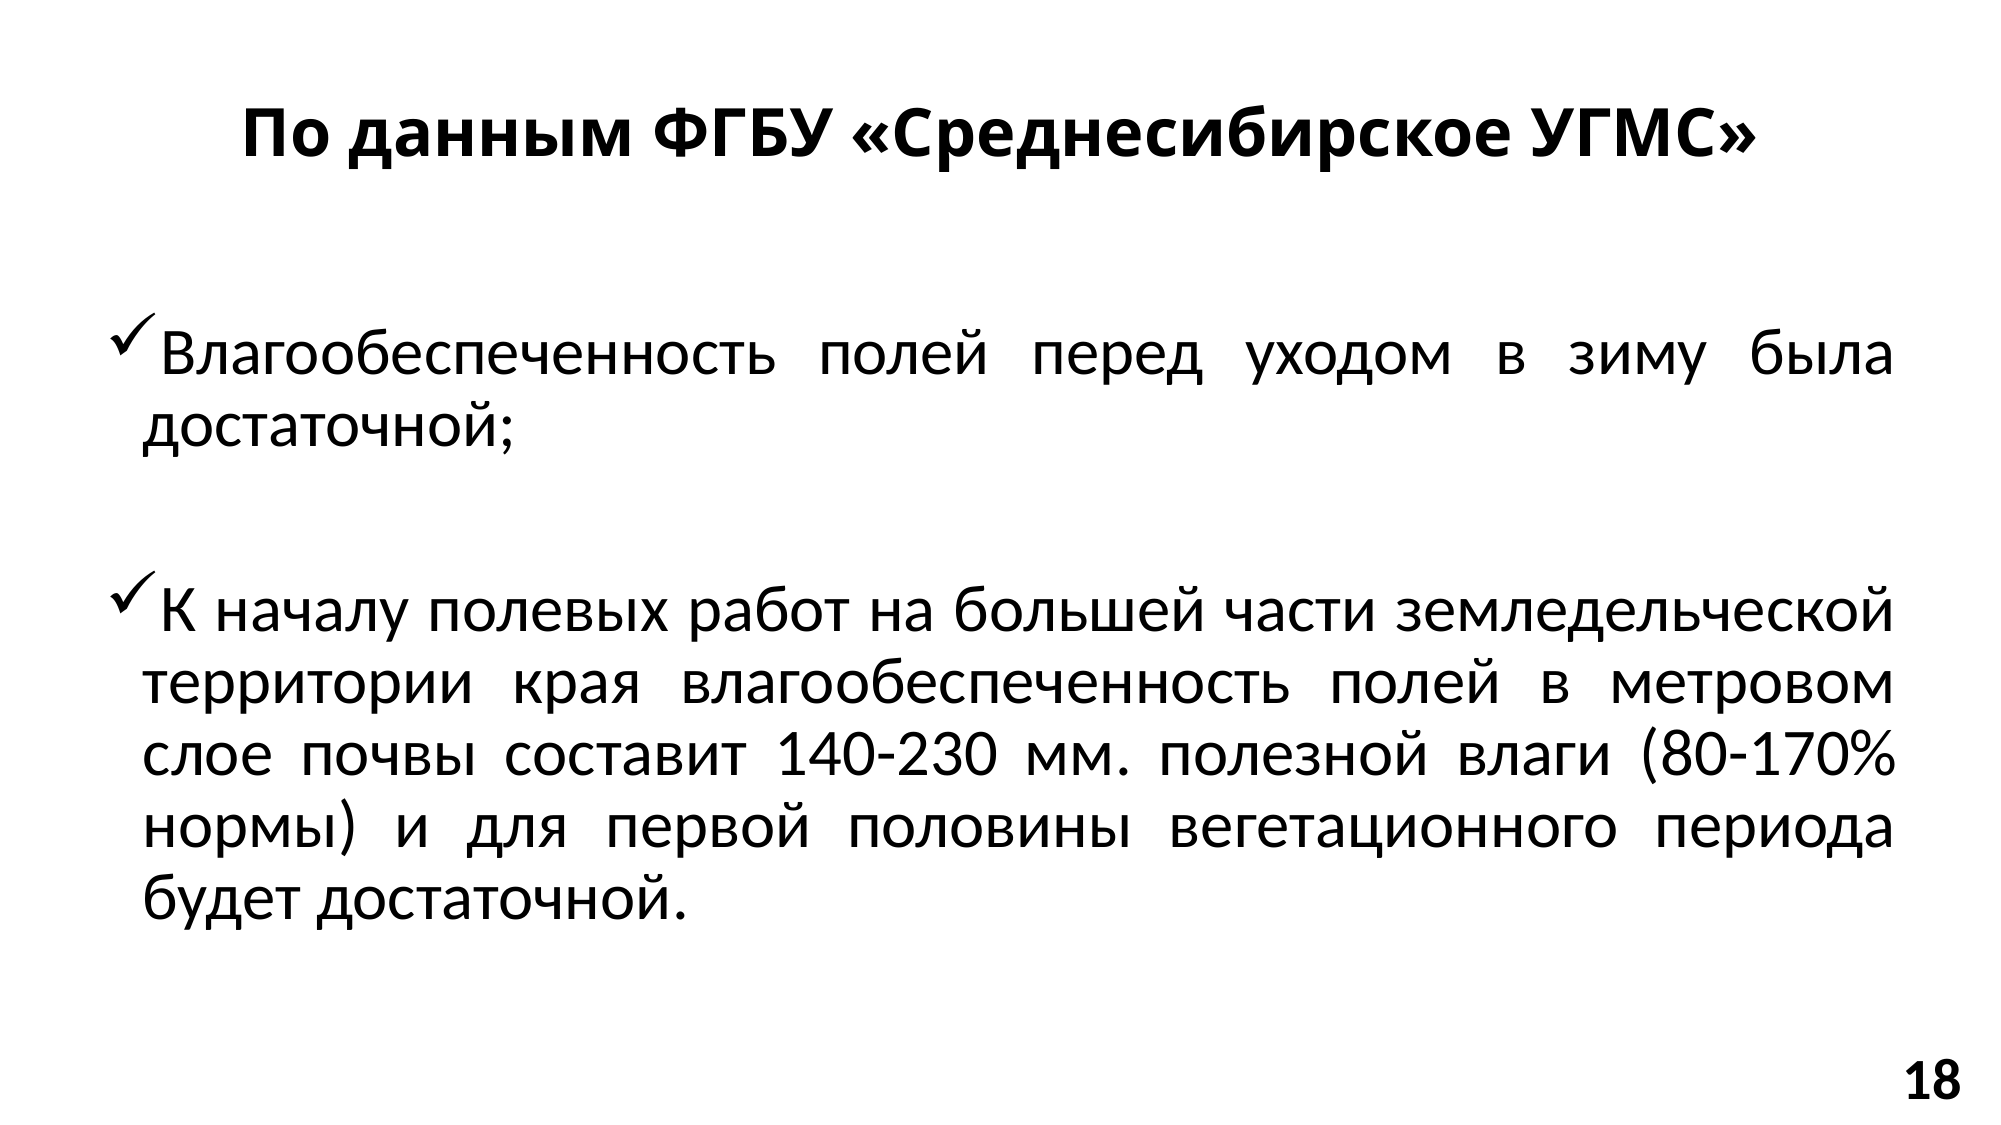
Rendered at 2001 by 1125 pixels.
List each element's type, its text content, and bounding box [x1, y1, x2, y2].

slide_number 18 [1767, 1045, 1977, 1106]
title По данным ФГБУ «Среднесибирское УГМС» [66, 66, 1934, 204]
list Влагообеспеченность полей перед уходом в зиму была достаточной; К началу полевых работ на большей части земледельческой территории края влагообеспеченность полей в метровом слое почвы составит 140-230 мм. полезной влаги (80-170% нормы) и для первой половины вегетационного периода будет достаточной. [90, 338, 1913, 988]
